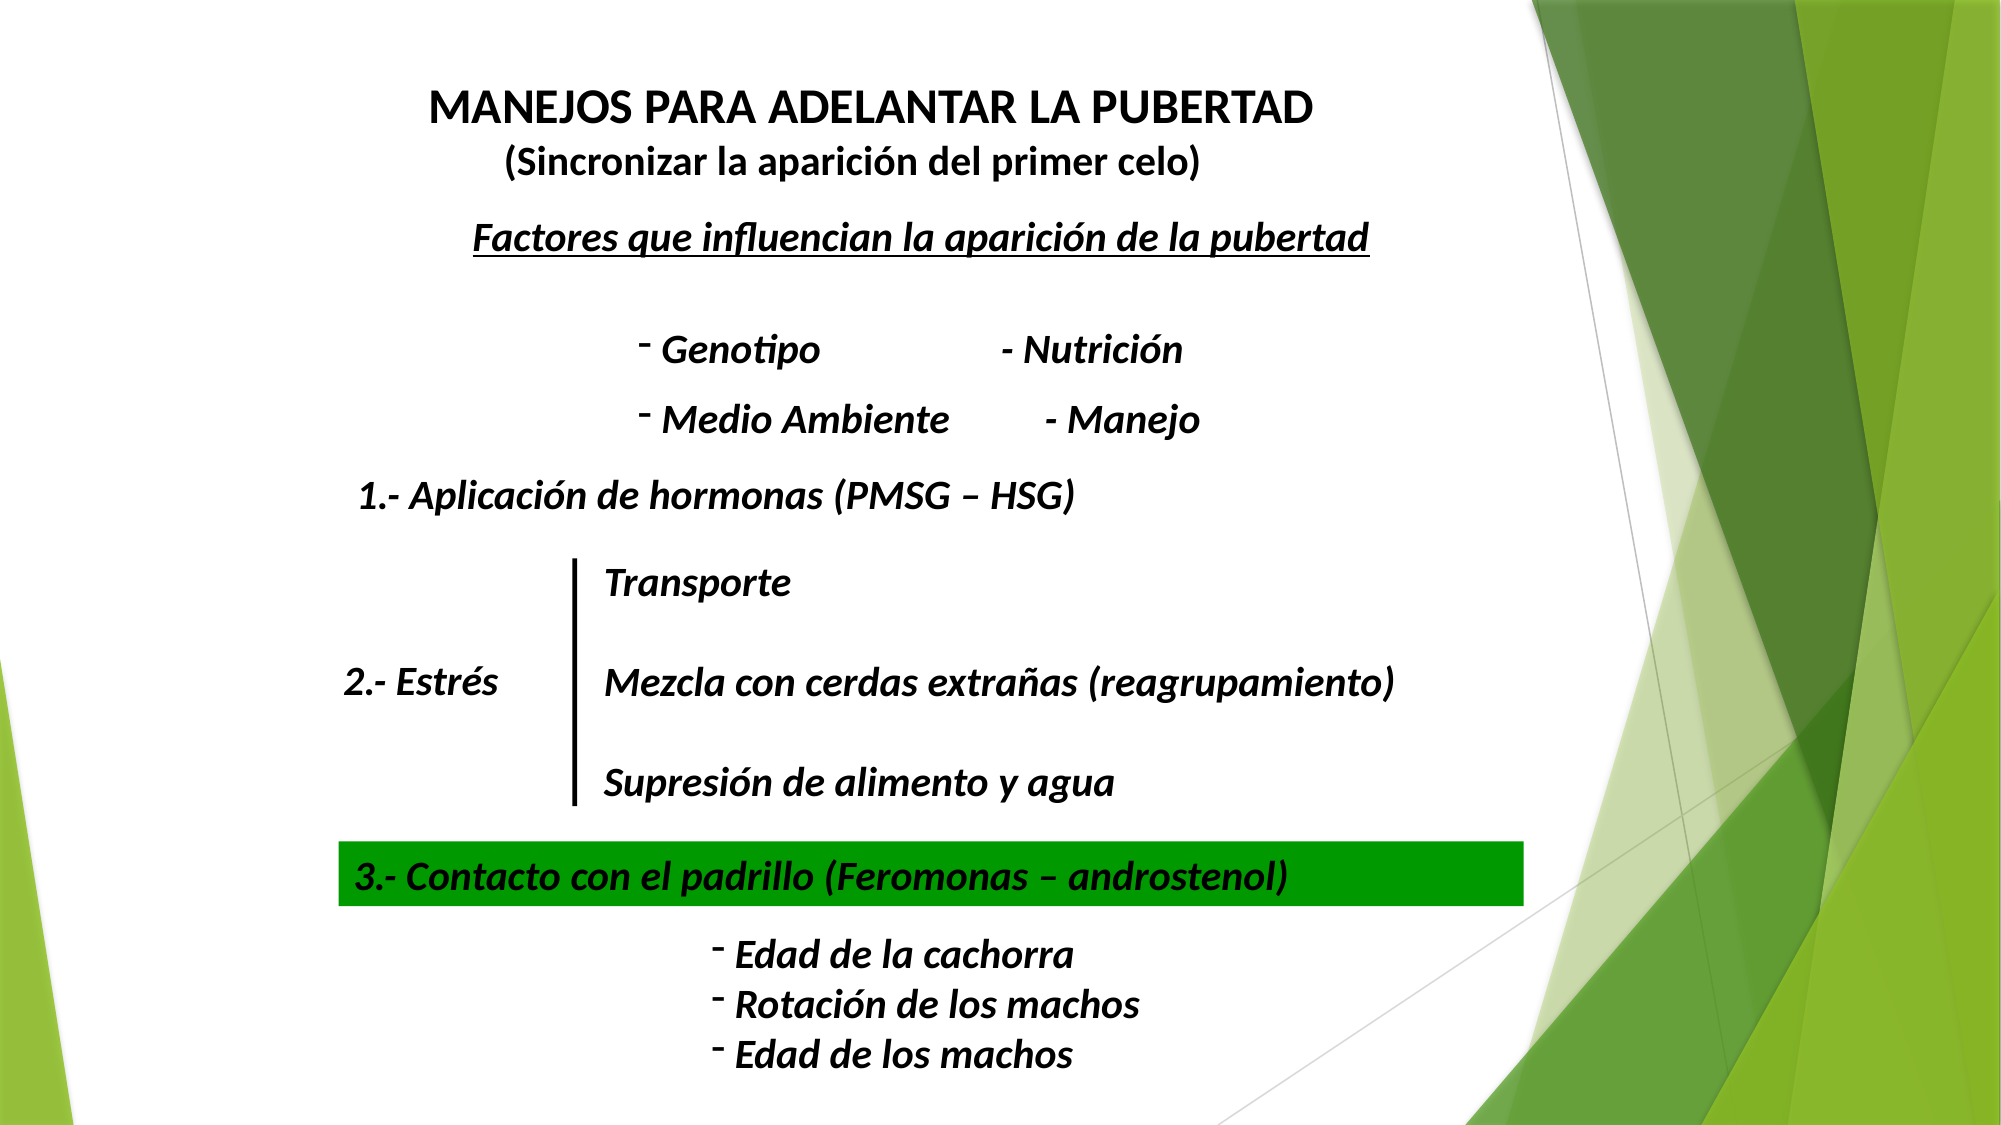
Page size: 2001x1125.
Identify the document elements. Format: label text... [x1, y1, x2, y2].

text_box 3.- Contacto con el padrillo (Feromonas – androstenol) [338, 841, 1524, 907]
text_box Transporte Mezcla con cerdas extrañas (reagrupamiento) Supresión de alimento y agua [588, 547, 1411, 812]
text_box 2.- Estrés [328, 645, 514, 711]
text_box Genotipo - Nutrición Medio Ambiente - Manejo [623, 314, 1216, 450]
text_box Factores que influencian la aparición de la pubertad [457, 202, 1385, 268]
text_box MANEJOS PARA ADELANTAR LA PUBERTAD (Sincronizar la aparición del primer celo) [413, 66, 1329, 192]
text_box Edad de la cachorra Rotación de los machos Edad de los machos [696, 919, 1155, 1084]
text_box 1.- Aplicación de hormonas (PMSG – HSG) [341, 460, 1091, 525]
